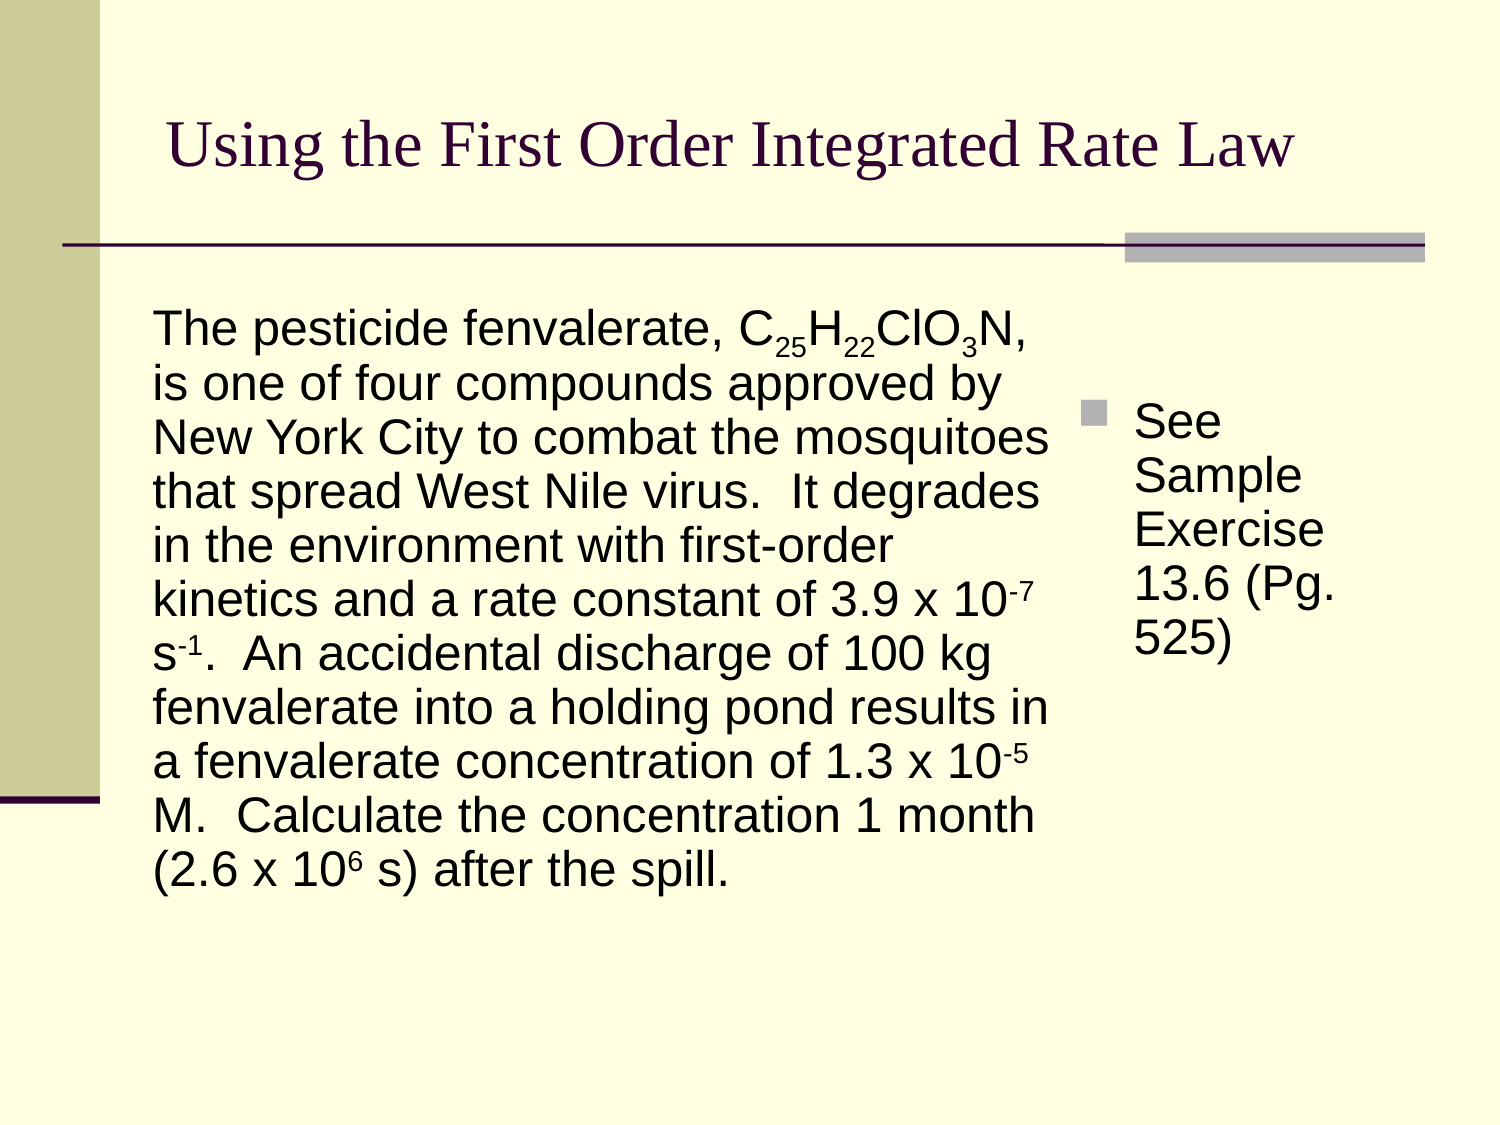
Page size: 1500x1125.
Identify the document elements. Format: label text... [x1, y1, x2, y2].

list See Sample Exercise 13.6 (Pg. 525) [1061, 387, 1400, 999]
list The pesticide fenvalerate, C25H22ClO3N, is one of four compounds approved by New York City to combat the mosquitoes that spread West Nile virus. It degrades in the environment with first-order kinetics and a rate constant of 3.9 x 10-7 s-1. An accidental discharge of 100 kg fenvalerate into a holding pond results in a fenvalerate concentration of 1.3 x 10-5 M. Calculate the concentration 1 month (2.6 x 106 s) after the spill. [137, 288, 1084, 900]
title Using the First Order Integrated Rate Law [149, 45, 1426, 234]
